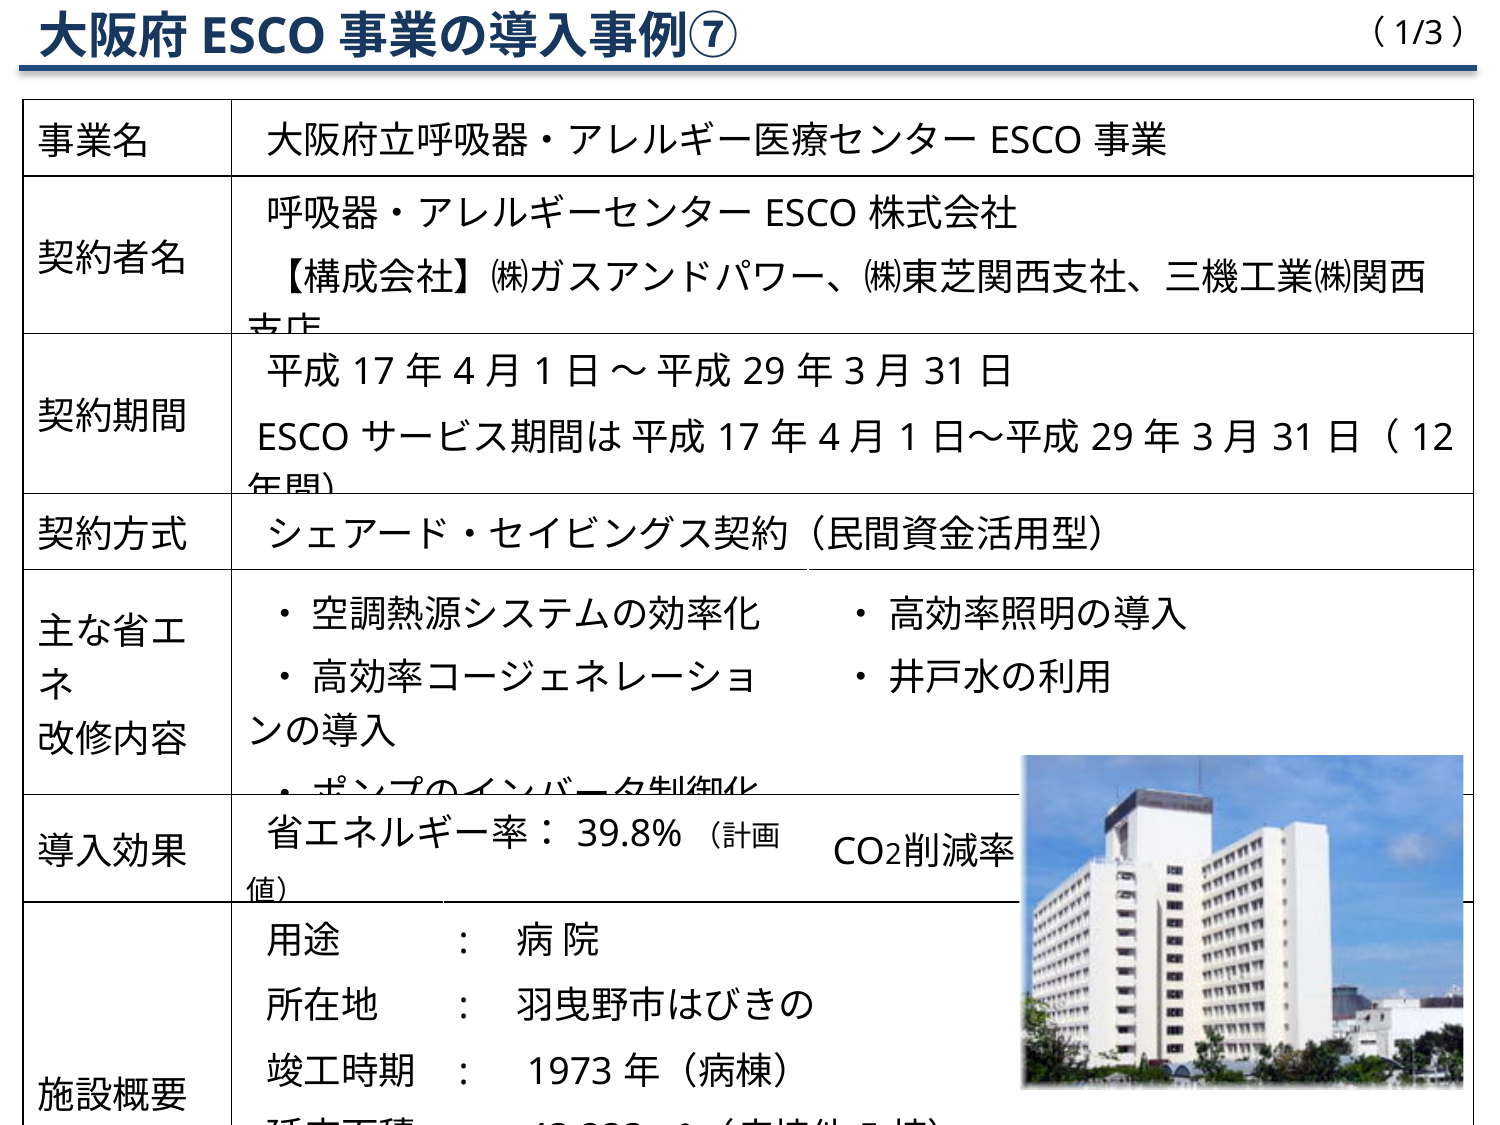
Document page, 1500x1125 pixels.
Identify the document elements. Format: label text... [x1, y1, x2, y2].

table_cell ・ 高効率照明の導入 ・ 井戸水の利用 [809, 570, 1473, 794]
table_header 事業名 [24, 100, 231, 175]
table_cell CO2 削減率 ： 42.8％（計画値） [1469, 795, 1473, 901]
table_cell 契約者名 [24, 177, 231, 333]
picture [1019, 755, 1464, 1090]
table_cell 導入効果 [24, 795, 231, 901]
table_cell 用途 所在地 竣工時期 延床面積 構造・階数 [232, 903, 443, 1125]
table_cell 呼吸器・アレルギーセンターESCO株式会社 【構成会社】㈱ガスアンドパワー、㈱東芝関西支社、三機工業㈱関西支店 [232, 177, 1473, 333]
table_cell 省エネルギー率：39.8%（計画値） [232, 795, 807, 901]
text_box （1/3） [1338, 6, 1498, 62]
table_cell 主な省エネ 改修内容 [24, 570, 231, 794]
table_cell 契約方式 [24, 494, 231, 569]
table_cell シェアード・セイビングス契約（民間資金活用型） [232, 494, 1473, 569]
text_box 大阪府ESCO事業の導入事例⑦ [14, 3, 1472, 64]
table_cell 平成17年4月1日 ～ 平成29年3月31日 ESCOサービス期間は 平成17年4月1日～平成29年3月31日（12年間） [232, 334, 1473, 493]
table_header 大阪府立呼吸器・アレルギー医療センターESCO事業 [232, 100, 1473, 175]
table_cell 施設概要 [24, 903, 231, 1125]
table_cell 契約期間 [24, 334, 231, 493]
table_cell : 病 院 : 羽曳野市はびきの : 1973年（病棟） : 43,233m2（病棟他5棟） : 鉄骨鉄筋コンクリート造・鉄骨造 地上12階 / 地下1階（病棟） [444, 903, 1473, 1125]
table_cell ・ 空調熱源システムの効率化 ・ 高効率コージェネレーションの導入 ・ ポンプのインバータ制御化 [232, 570, 807, 794]
table_cell CO2 削減率 ： 42.8％（計画値） [809, 795, 1014, 901]
